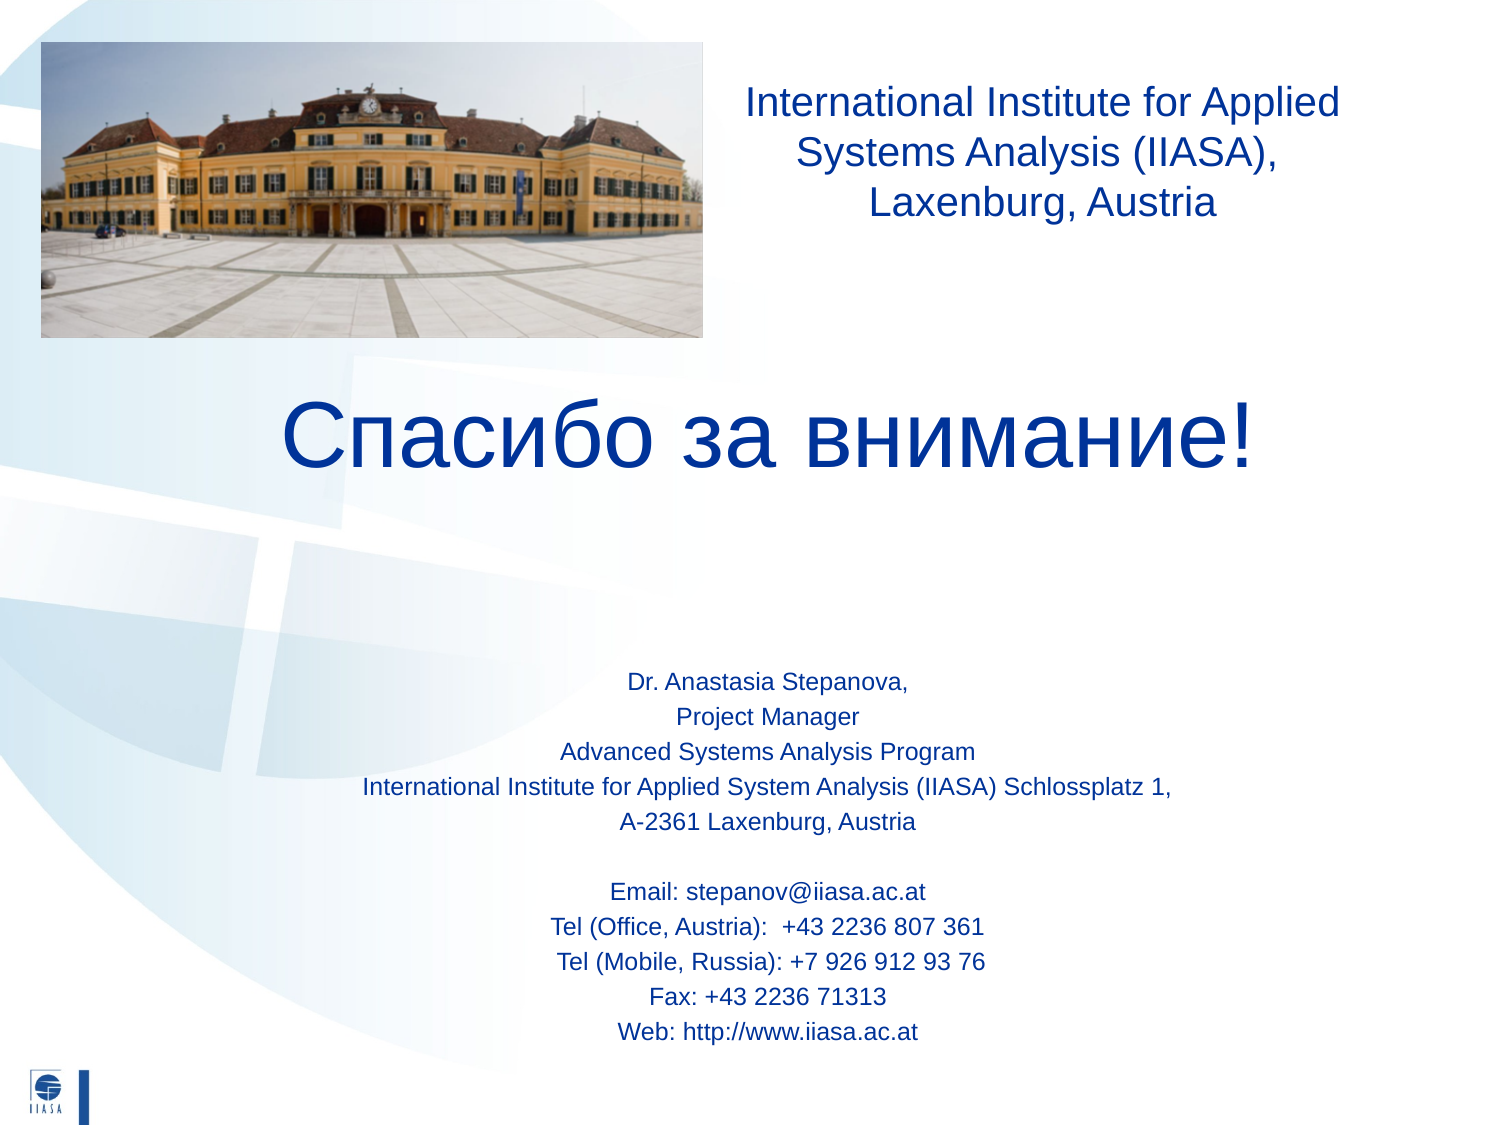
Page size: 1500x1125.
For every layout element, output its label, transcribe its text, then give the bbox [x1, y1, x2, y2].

list Спасибо за внимание! Dr. Anastasia Stepanova, Project Manager Advanced Systems Analysis Program International Institute for Applied System Analysis (IIASA) Schlossplatz 1, A-2361 Laxenburg, Austria Email: stepanov@iiasa.ac.at Tel (Office, Austria): +43 2236 807 361 Tel (Mobile, Russia): +7 926 912 93 76 Fax: +43 2236 71313 Web: http://www.iiasa.ac.at [111, 373, 1425, 1083]
picture [0, 0, 1500, 1125]
title International Institute for Applied Systems Analysis (IIASA), Laxenburg, Austria [709, 74, 1425, 263]
